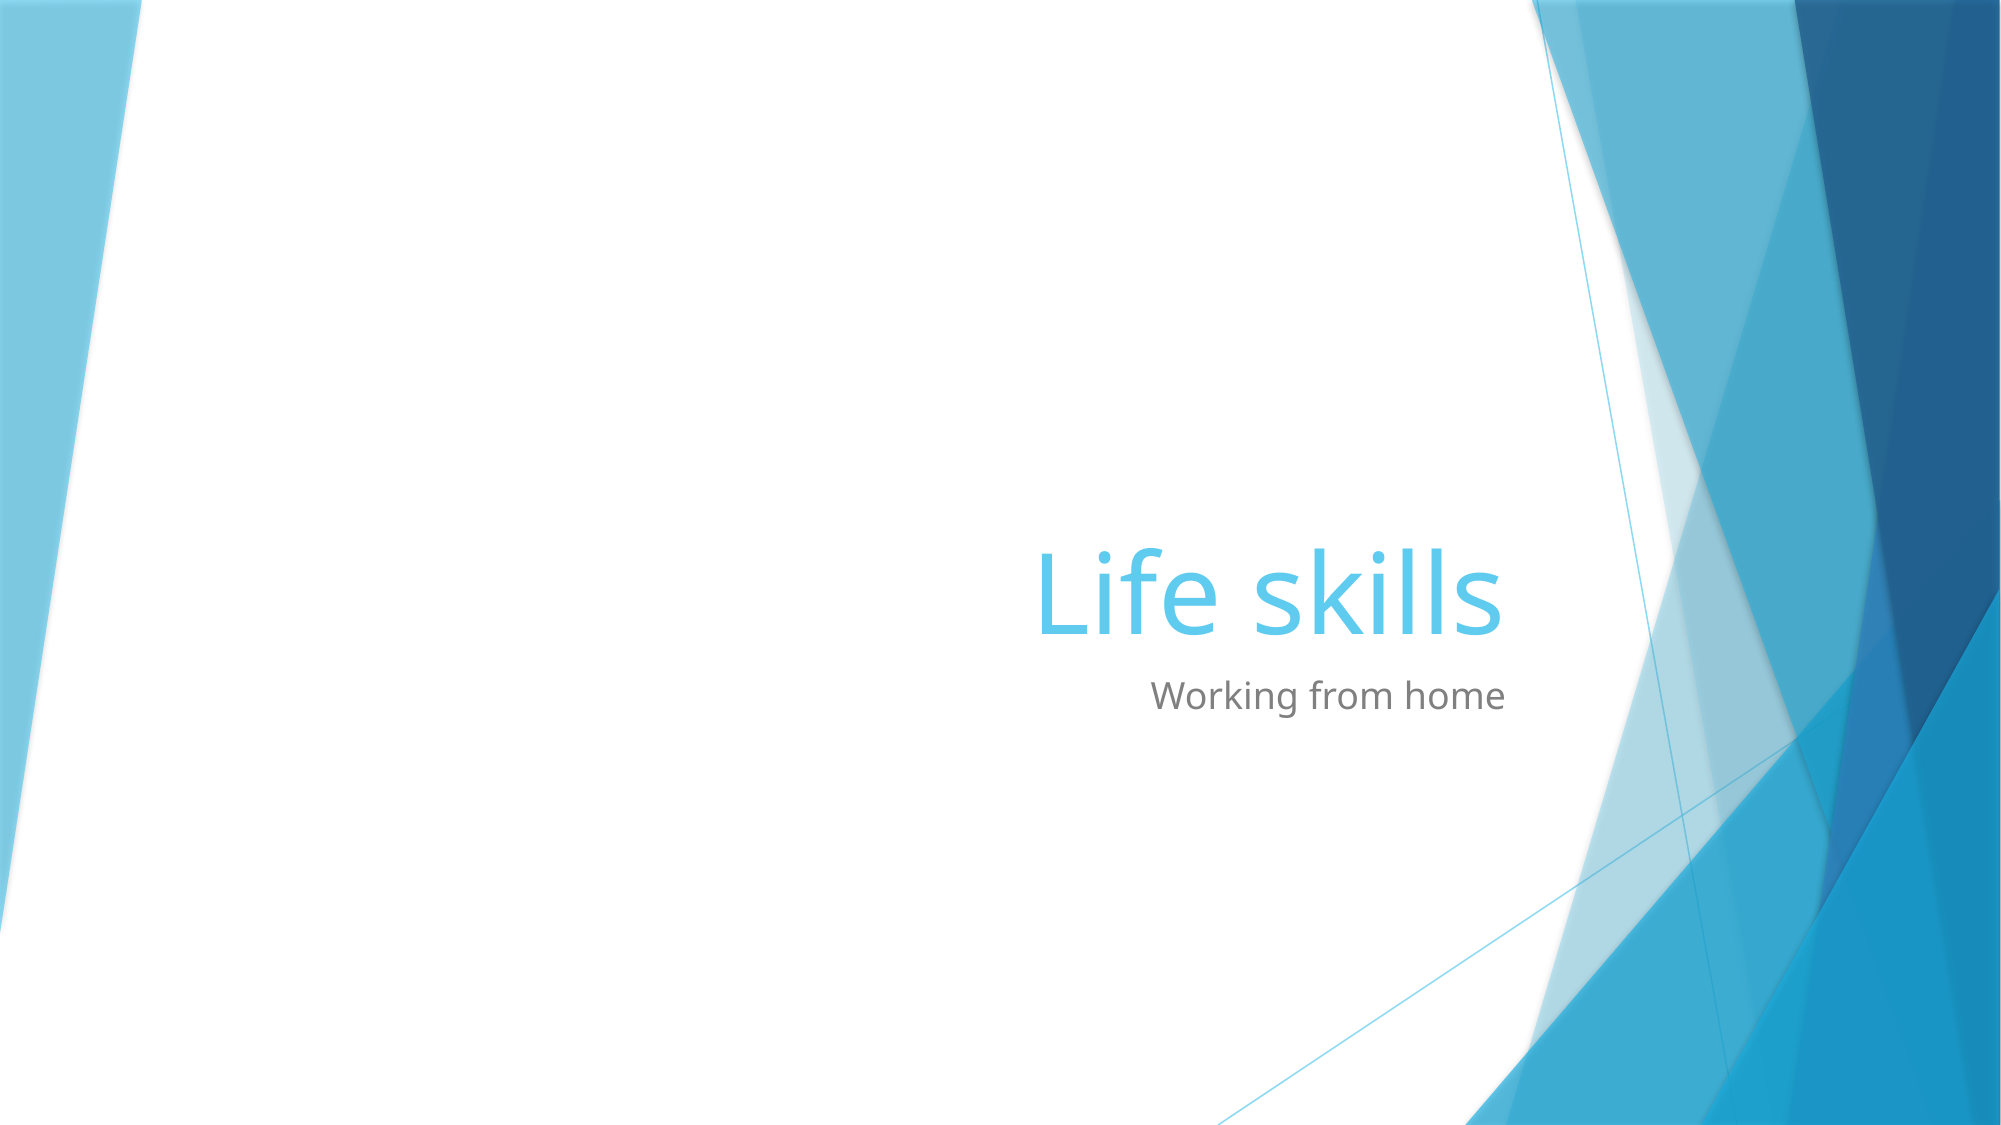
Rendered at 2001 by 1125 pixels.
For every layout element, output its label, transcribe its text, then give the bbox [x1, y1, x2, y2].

title Life skills [247, 394, 1522, 664]
subtitle Working from home [247, 664, 1522, 845]
